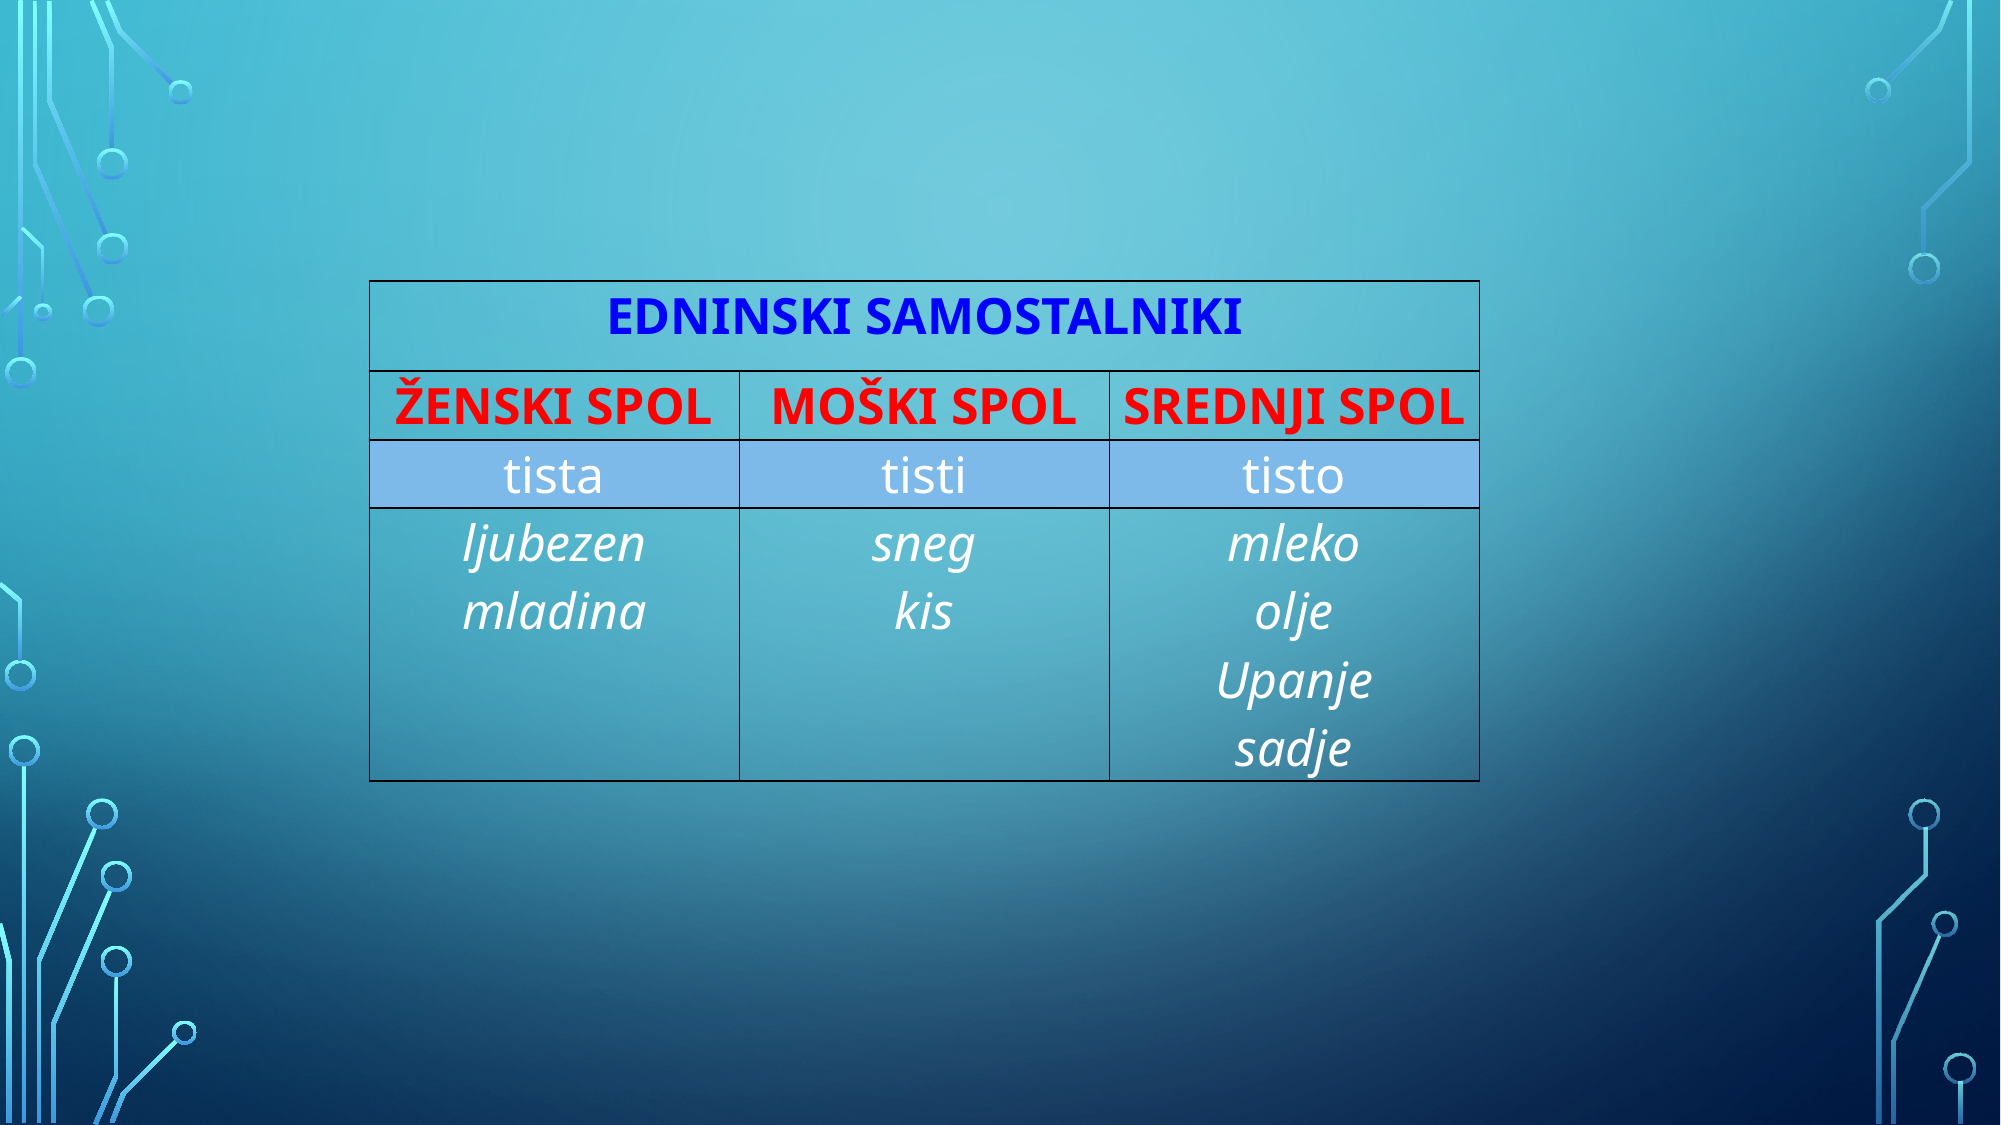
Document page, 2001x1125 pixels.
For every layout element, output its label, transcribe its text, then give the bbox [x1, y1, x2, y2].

table_header EDNINSKI SAMOSTALNIKI [370, 282, 1479, 370]
table_cell ŽENSKI SPOL [370, 372, 739, 439]
table_cell SREDNJI SPOL [1110, 372, 1479, 439]
table_cell sneg kis [740, 509, 1109, 780]
table_cell tisto [1110, 441, 1479, 507]
table_cell MOŠKI SPOL [740, 372, 1109, 439]
table_cell tisti [740, 441, 1109, 507]
table_cell mleko olje Upanje sadje [1110, 509, 1479, 780]
table_cell tista [370, 441, 739, 507]
table_cell ljubezen mladina [370, 509, 739, 780]
